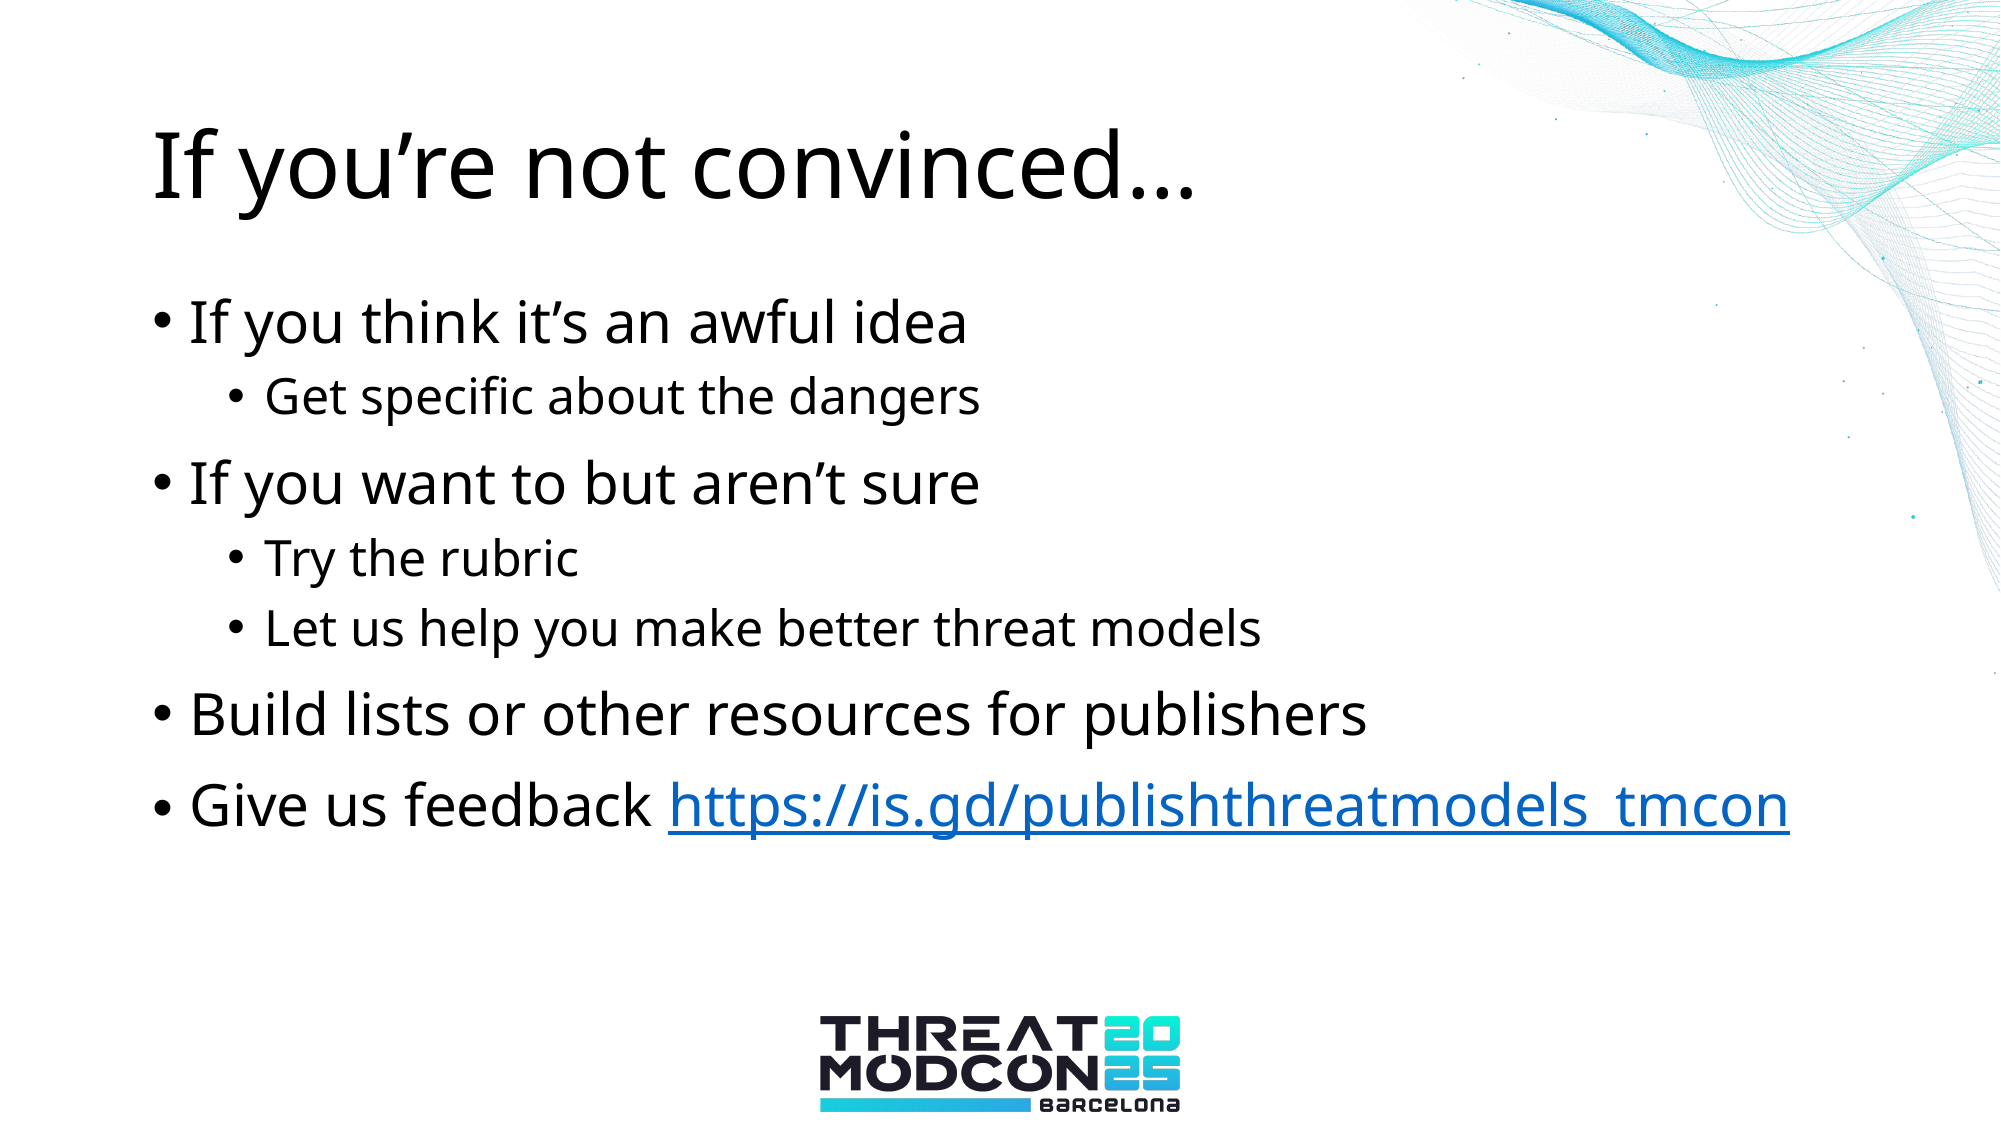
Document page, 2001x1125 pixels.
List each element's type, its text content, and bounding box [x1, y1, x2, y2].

picture [820, 1016, 1180, 1112]
picture [1234, 0, 2001, 709]
list If you think it’s an awful idea Get specific about the dangers If you want to but aren’t sure Try the rubric Let us help you make better threat models Build lists or other resources for publishers Give us feedback https://is.gd/publishthreatmodels_tmcon [137, 277, 1863, 992]
title If you’re not convinced… [137, 59, 1863, 277]
